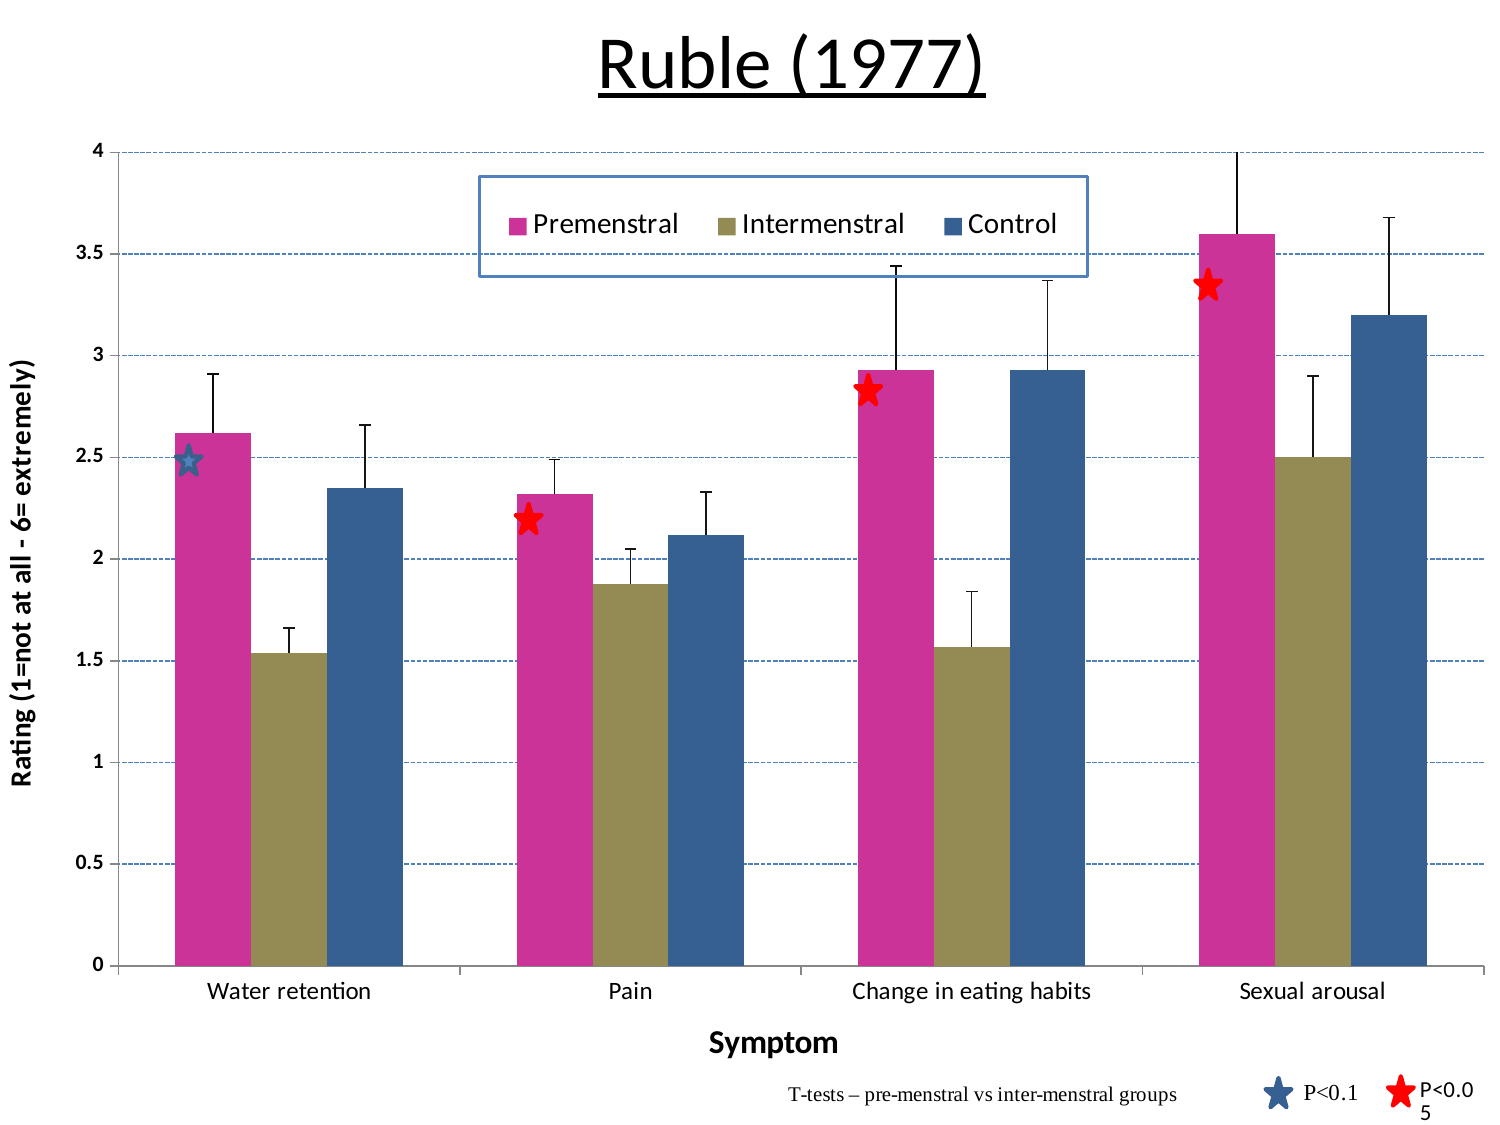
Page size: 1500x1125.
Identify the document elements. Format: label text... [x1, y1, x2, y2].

chart [0, 105, 1500, 1125]
title Ruble (1977) [117, 0, 1468, 103]
